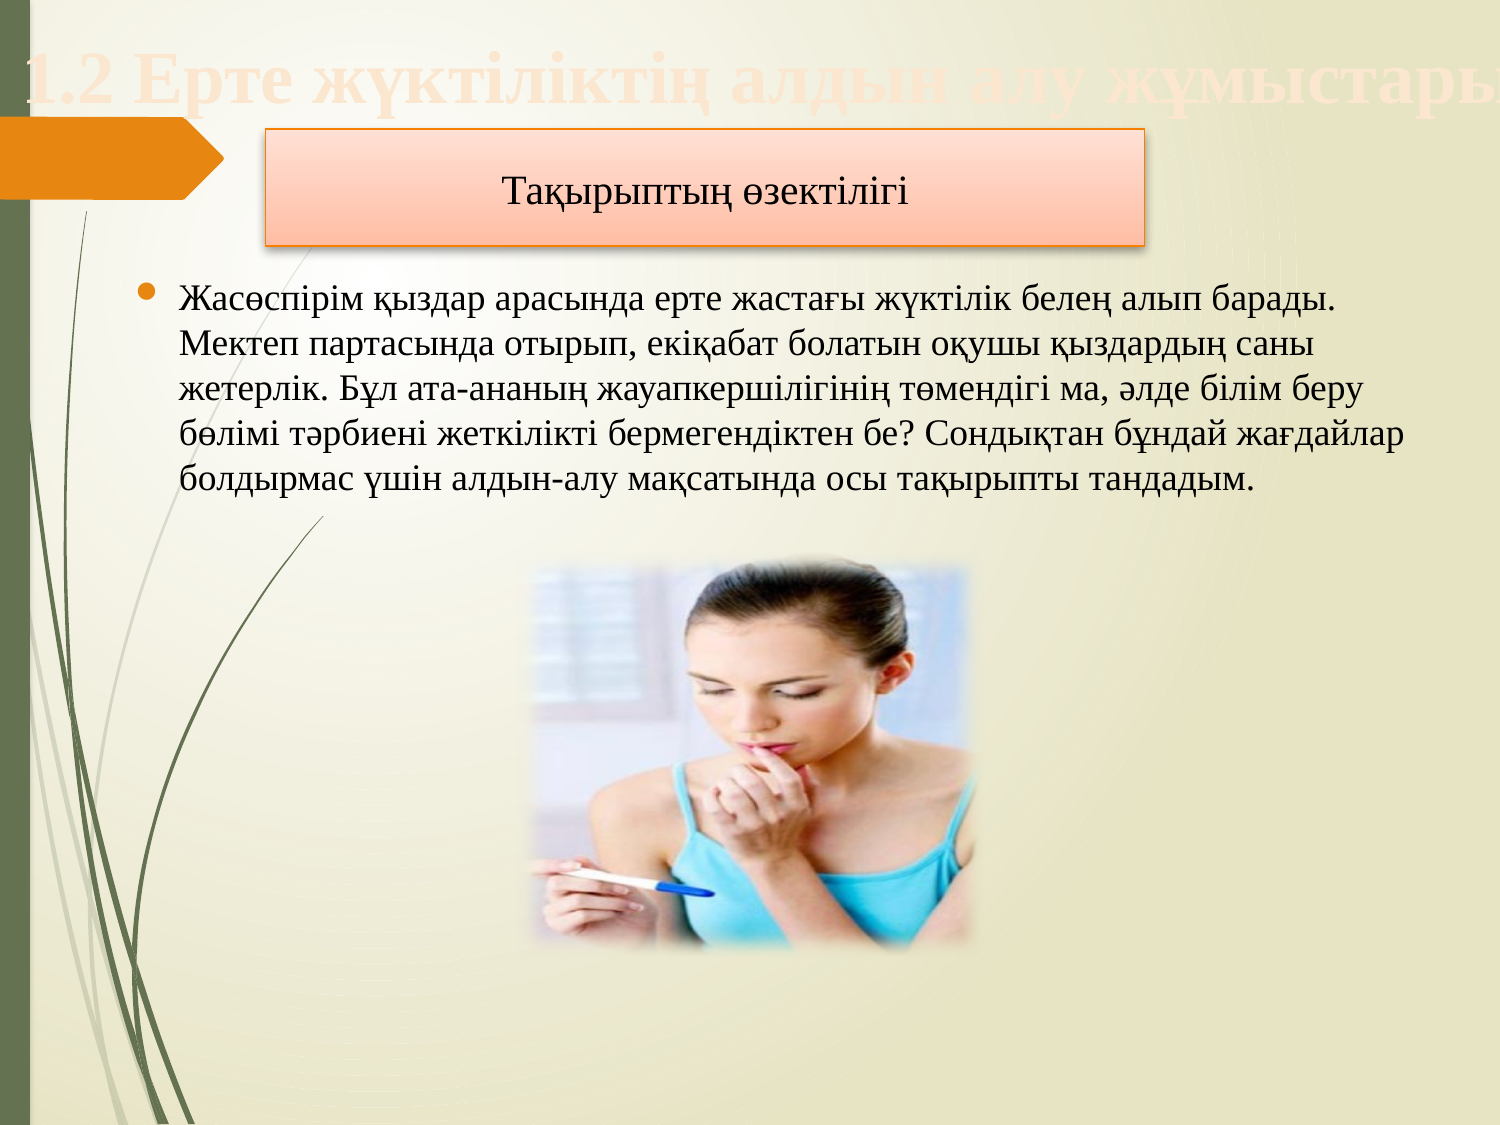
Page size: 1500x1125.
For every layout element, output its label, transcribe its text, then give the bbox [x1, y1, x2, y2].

text_box Тақырыптың өзектілігі [265, 128, 1145, 247]
text_box 1.2 Ерте жүктіліктің алдын алу жұмыстары [5, 20, 1500, 126]
text_box Жасөспірім қыздар арасында ерте жастағы жүктілік белең алып барады. Мектеп партасында отырып, екіқабат болатын оқушы қыздардың саны жетерлік. Бұл ата-ананың жауапкершілігінің төмендігі ма, әлде білім беру бөлімі тәрбиені жеткілікті бермегендіктен бе? Сондықтан бұндай жағдайлар болдырмас үшін алдын-алу мақсатында осы тақырыпты тандадым. [105, 257, 1448, 575]
picture [515, 550, 985, 958]
